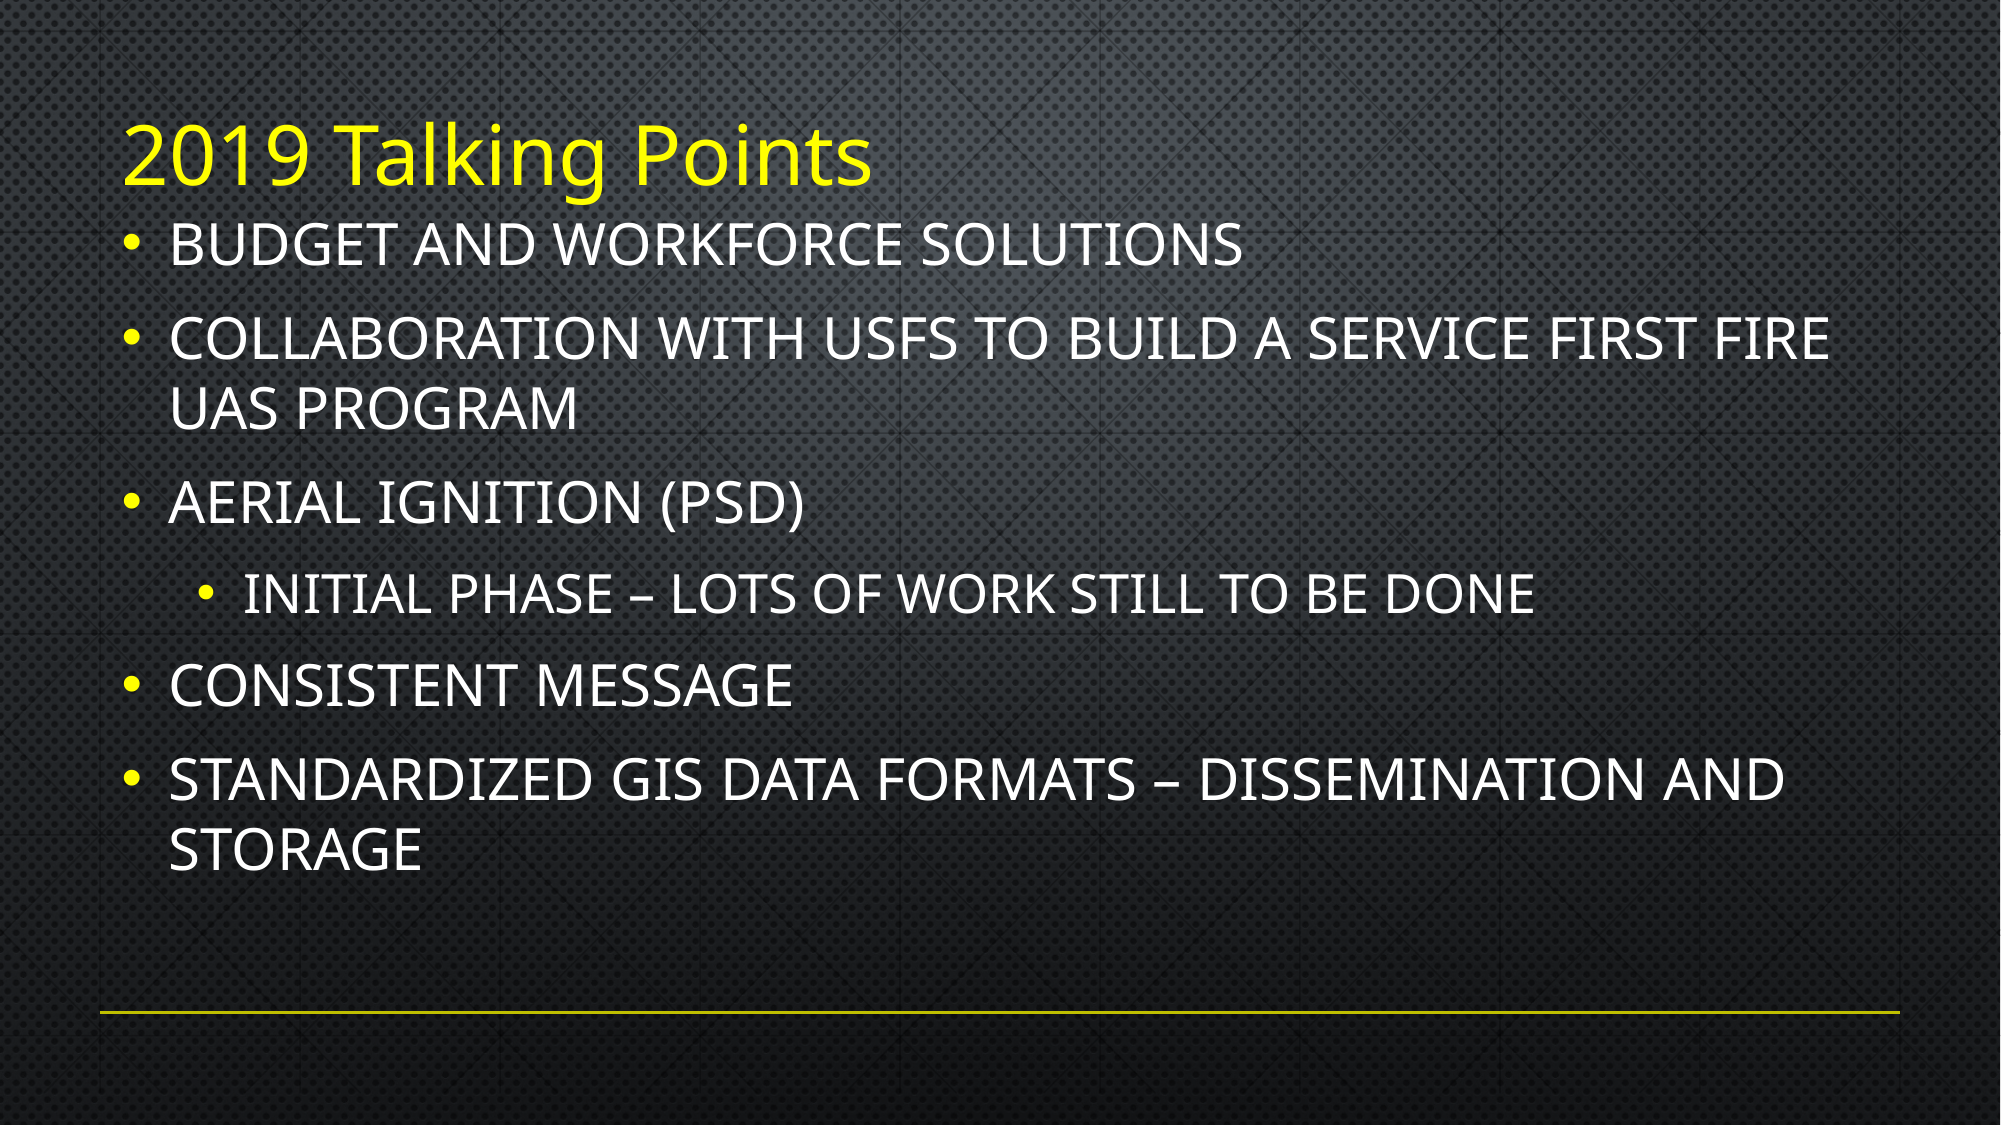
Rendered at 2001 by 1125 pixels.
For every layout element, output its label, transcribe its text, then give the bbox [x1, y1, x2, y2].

title 2019 Talking Points [106, 39, 1732, 171]
list Budget and workforce solutions Collaboration with USFS to build a Service First Fire UAS Program Aerial Ignition (PSD) Initial Phase – Lots of Work Still to be done Consistent Message Standardized GIS data formats – dissemination and storage [106, 171, 1966, 989]
picture [0, 0, 2001, 1125]
